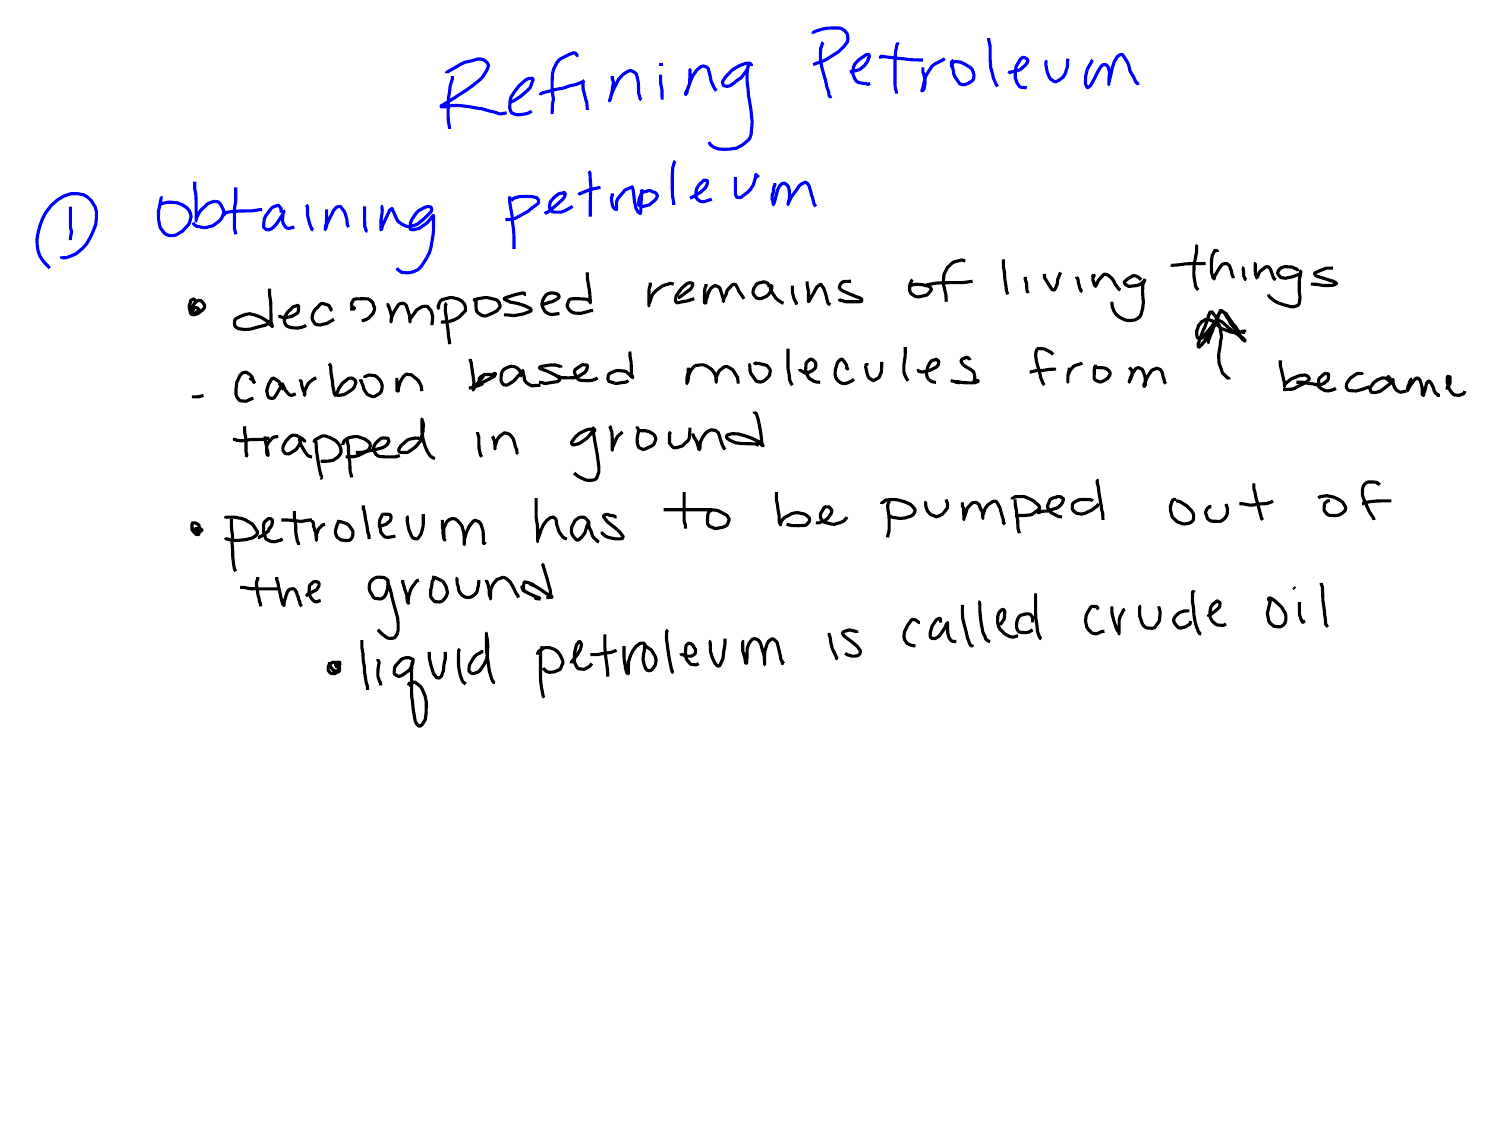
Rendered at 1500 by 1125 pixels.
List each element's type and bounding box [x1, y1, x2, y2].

text_box [537, 629, 784, 698]
text_box [686, 346, 979, 386]
text_box [505, 160, 817, 250]
text_box [812, 27, 1139, 99]
text_box [239, 579, 321, 607]
text_box [468, 351, 633, 391]
text_box [1170, 483, 1274, 525]
text_box [776, 491, 847, 526]
text_box [349, 272, 594, 345]
text_box [535, 497, 624, 543]
text_box [571, 411, 764, 481]
text_box [327, 632, 496, 727]
text_box [907, 250, 1337, 321]
text_box [440, 52, 753, 150]
text_box [881, 480, 1104, 538]
text_box [368, 563, 553, 639]
text_box [188, 298, 205, 316]
text_box [1318, 481, 1392, 521]
text_box [1279, 360, 1466, 396]
text_box [1085, 589, 1227, 635]
text_box [191, 505, 486, 572]
text_box [232, 418, 436, 480]
text_box [36, 193, 97, 269]
text_box [477, 431, 518, 458]
text_box [903, 593, 1042, 647]
text_box [158, 181, 434, 274]
text_box [191, 394, 204, 398]
text_box [828, 629, 861, 660]
text_box [1029, 329, 1246, 387]
text_box [648, 280, 863, 307]
text_box [234, 288, 335, 330]
text_box [663, 491, 730, 529]
text_box [1267, 582, 1328, 628]
text_box [235, 364, 423, 402]
